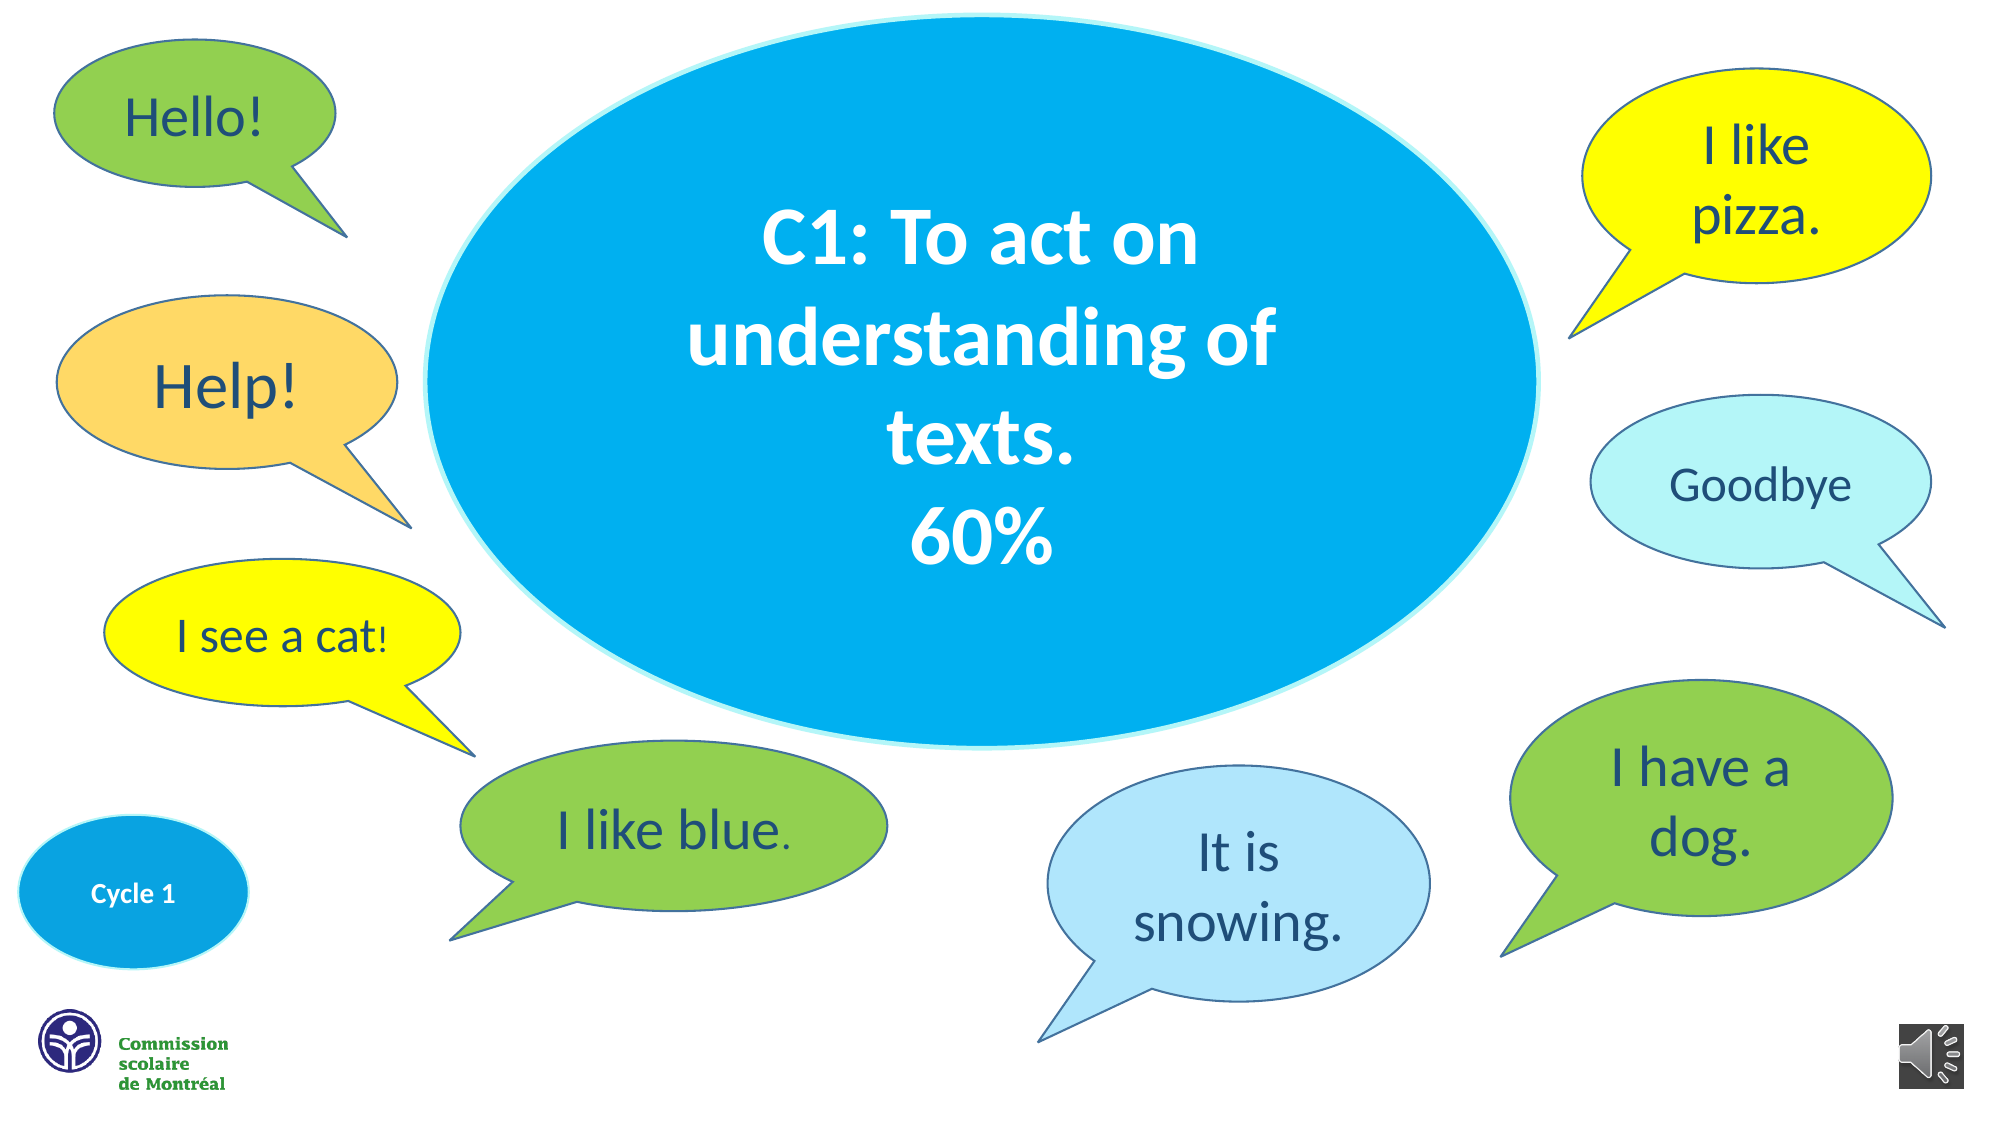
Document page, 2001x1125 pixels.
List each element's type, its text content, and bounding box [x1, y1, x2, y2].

picture [1897, 1022, 1965, 1090]
text_box Cycle 1 [17, 813, 250, 971]
text_box I like blue. [448, 739, 889, 942]
text_box Hello! [53, 38, 349, 239]
text_box Goodbye [1589, 393, 1947, 629]
text_box It is snowing. [1036, 764, 1431, 1044]
text_box Help! [55, 294, 413, 530]
picture [38, 1009, 228, 1090]
text_box I see a cat! [103, 557, 477, 758]
text_box I have a dog. [1499, 678, 1894, 958]
text_box C1: To act on understanding of texts. 60% [424, 13, 1540, 750]
text_box I like pizza. [1567, 67, 1933, 340]
